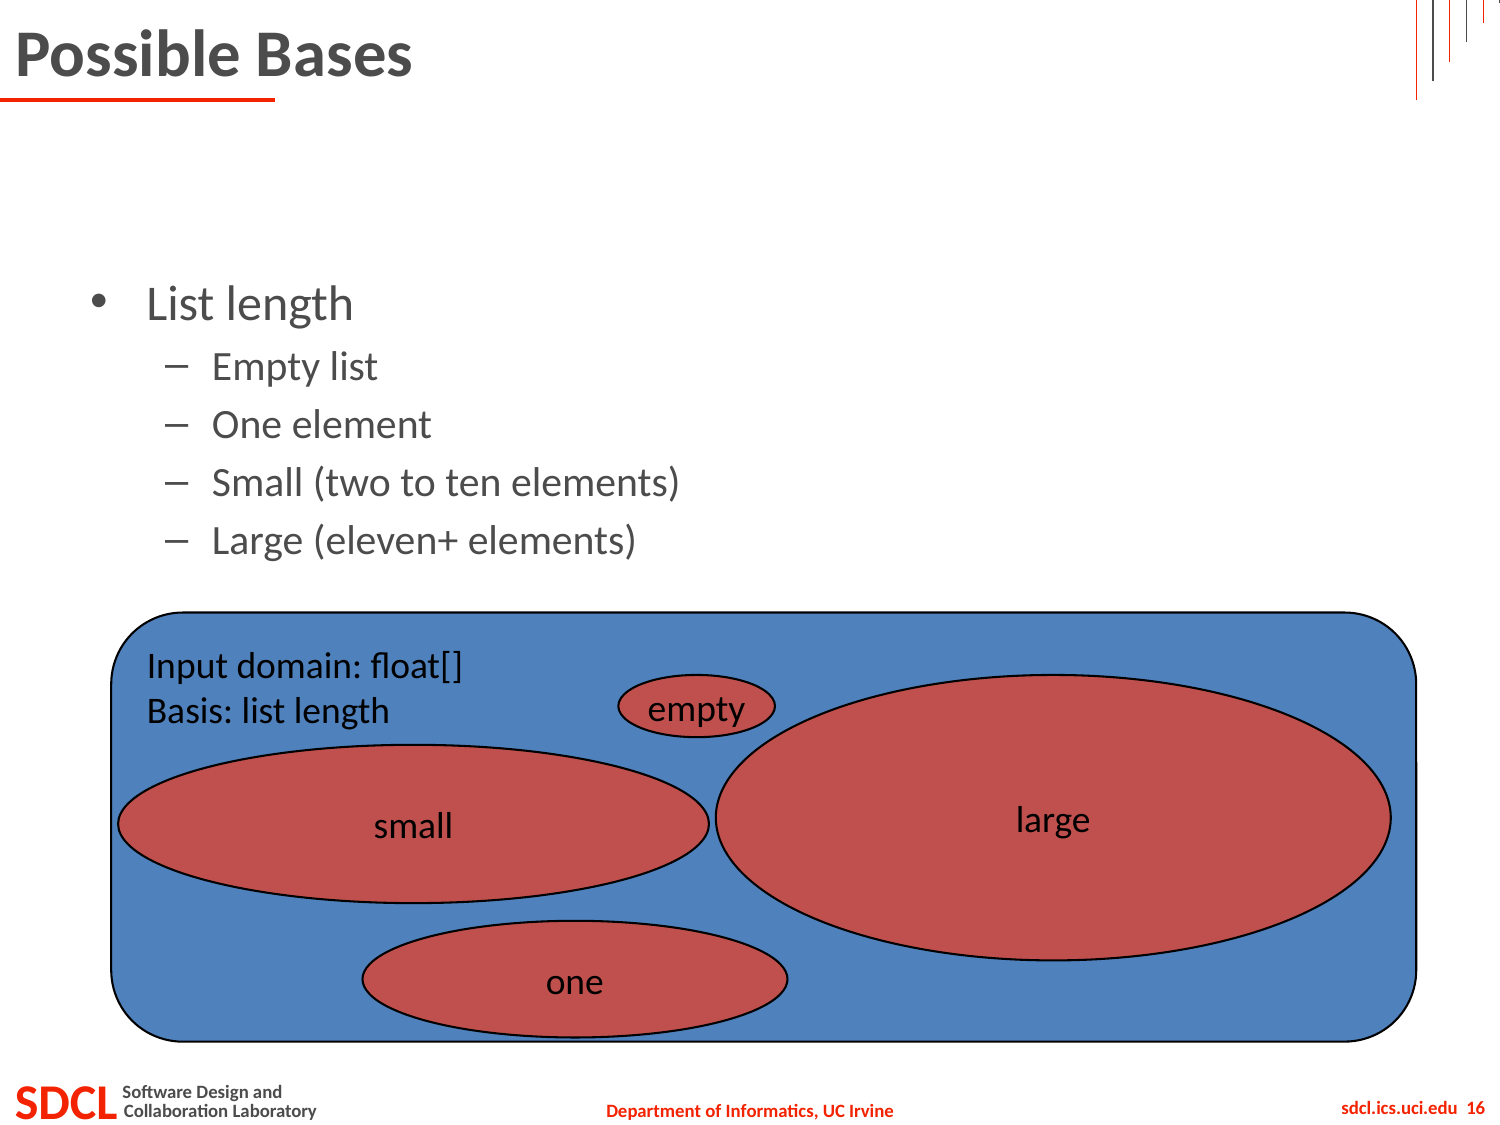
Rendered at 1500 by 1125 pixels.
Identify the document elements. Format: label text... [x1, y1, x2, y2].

text_box Input domain: float[] Basis: list length [111, 612, 1417, 1042]
list List length Empty list One element Small (two to ten elements) Large (eleven+ elements) [75, 262, 1425, 1005]
text_box large [715, 674, 1391, 961]
text_box small [118, 744, 709, 904]
text_box one [362, 920, 788, 1038]
text_box empty [618, 674, 775, 738]
title Possible Bases [0, 0, 1350, 100]
